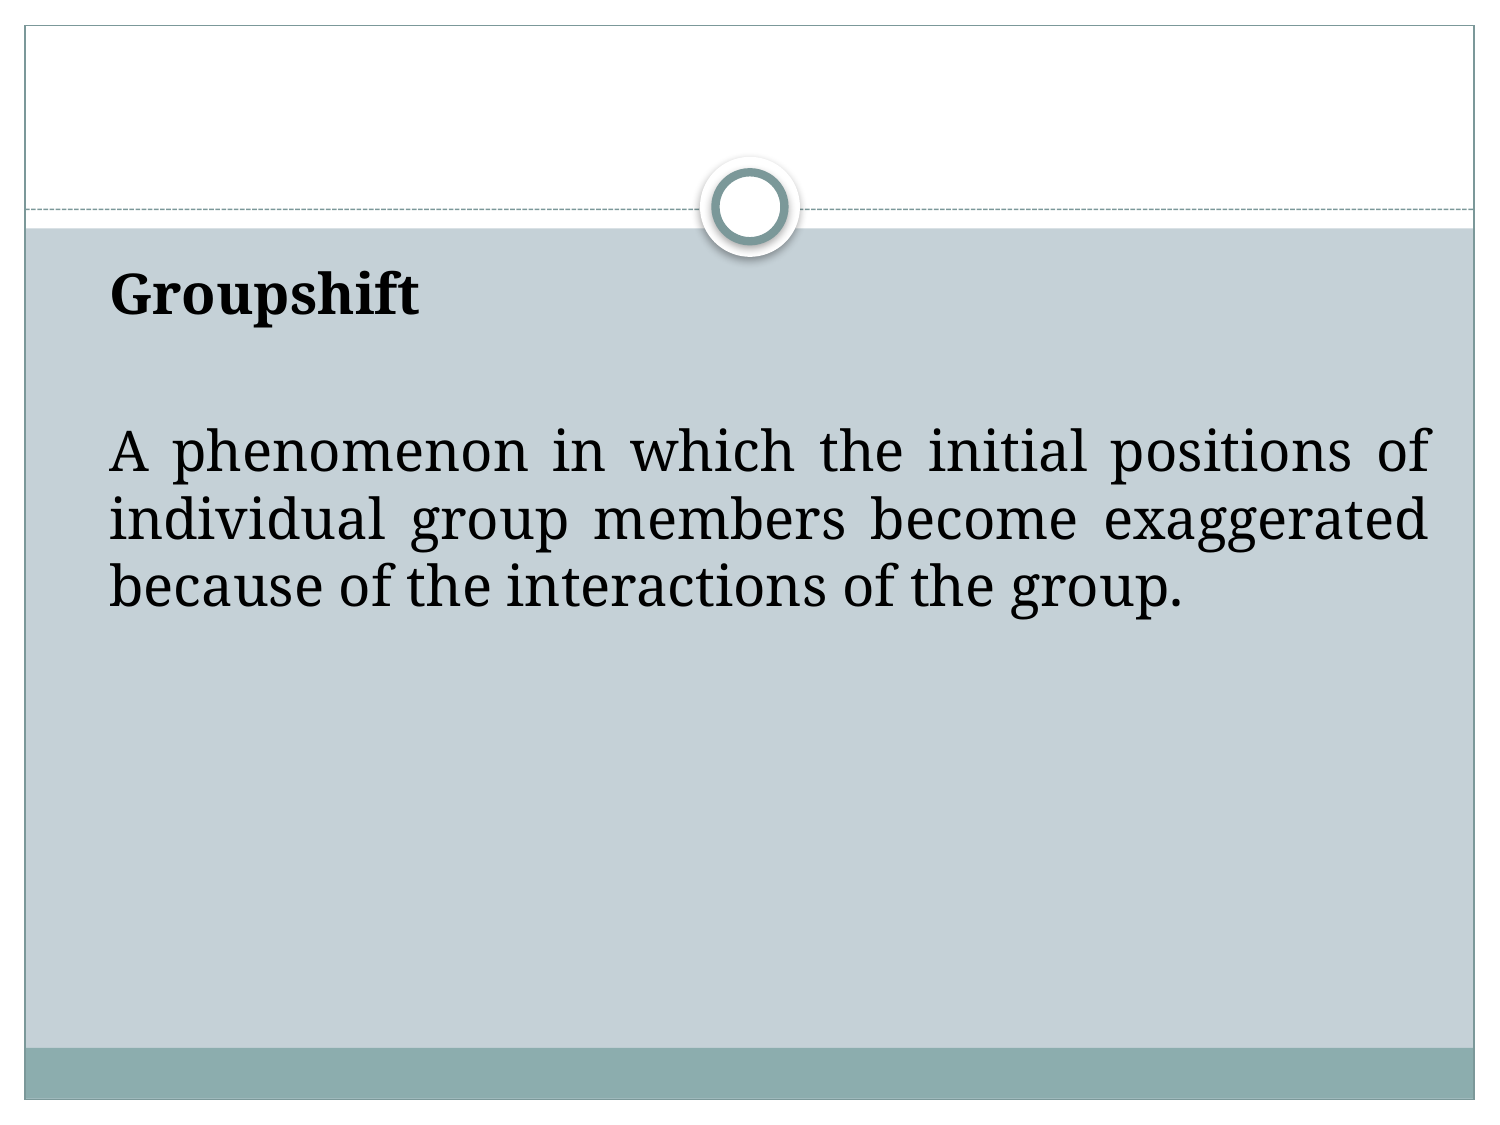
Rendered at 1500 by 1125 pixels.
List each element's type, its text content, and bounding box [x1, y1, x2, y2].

list Groupshift A phenomenon in which the initial positions of individual group members become exaggerated because of the interactions of the group. [49, 250, 1445, 1088]
